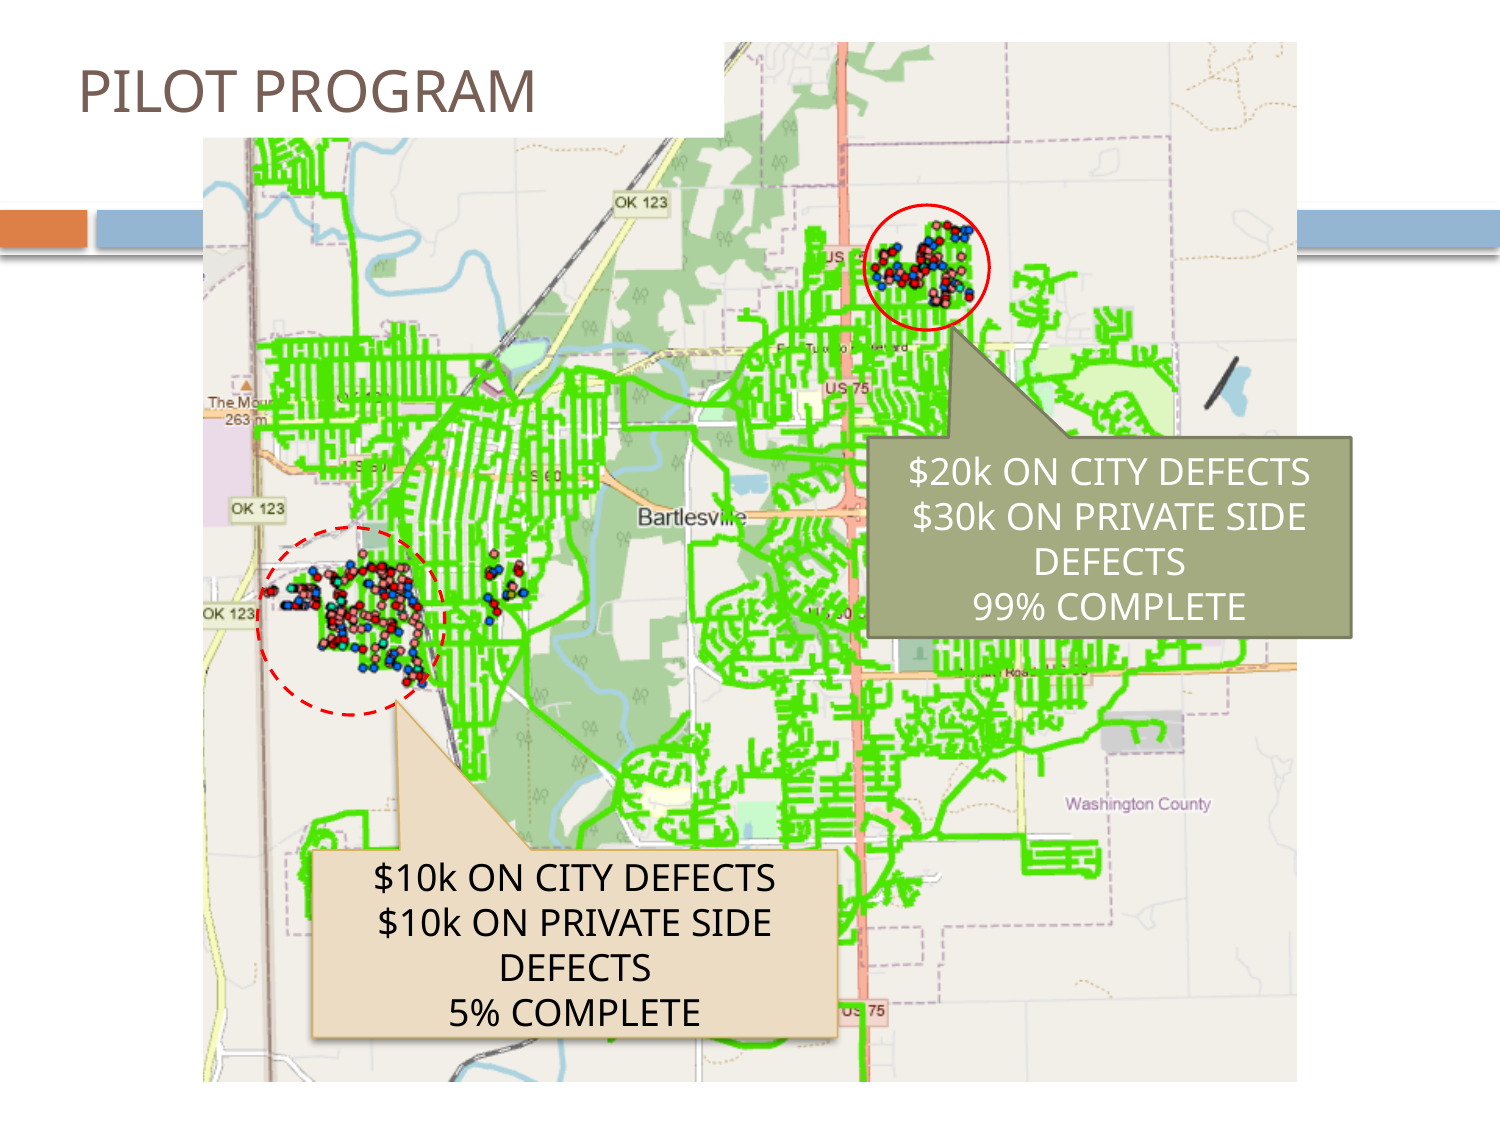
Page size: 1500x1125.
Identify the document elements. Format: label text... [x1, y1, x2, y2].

picture [202, 42, 1298, 1083]
text_box PILOT PROGRAM [62, 40, 725, 138]
text_box $20k ON CITY DEFECTS $30k ON PRIVATE SIDE DEFECTS 99% COMPLETE [1300, 435, 1353, 640]
